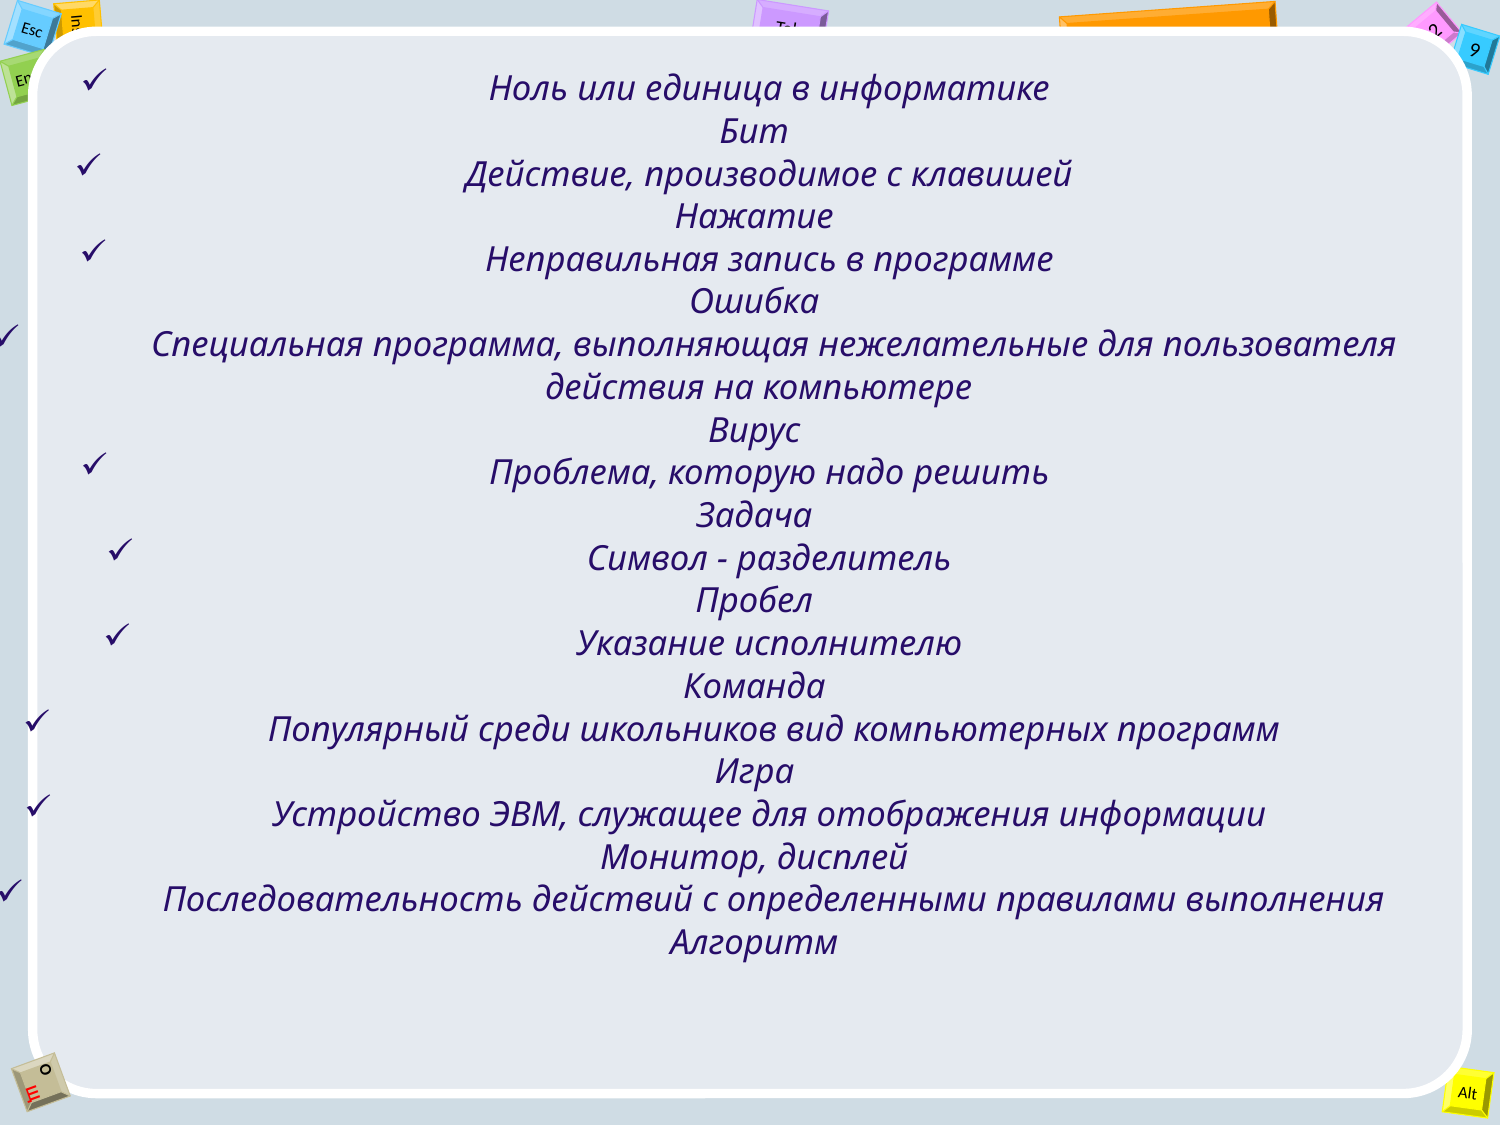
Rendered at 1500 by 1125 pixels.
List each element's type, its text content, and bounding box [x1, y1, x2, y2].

list Ноль или единица в информатике Бит Действие, производимое с клавишей Нажатие Неправильная запись в программе Ошибка Специальная программа, выполняющая нежелательные для пользователя действия на компьютере Вирус Проблема, которую надо решить Задача Символ - разделитель Пробел Указание исполнителю Команда Популярный среди школьников вид компьютерных программ Игра Устройство ЭВМ, служащее для отображения информации Монитор, дисплей Последовательность действий с определенными правилами выполнения Алгоритм [0, 63, 1500, 1002]
